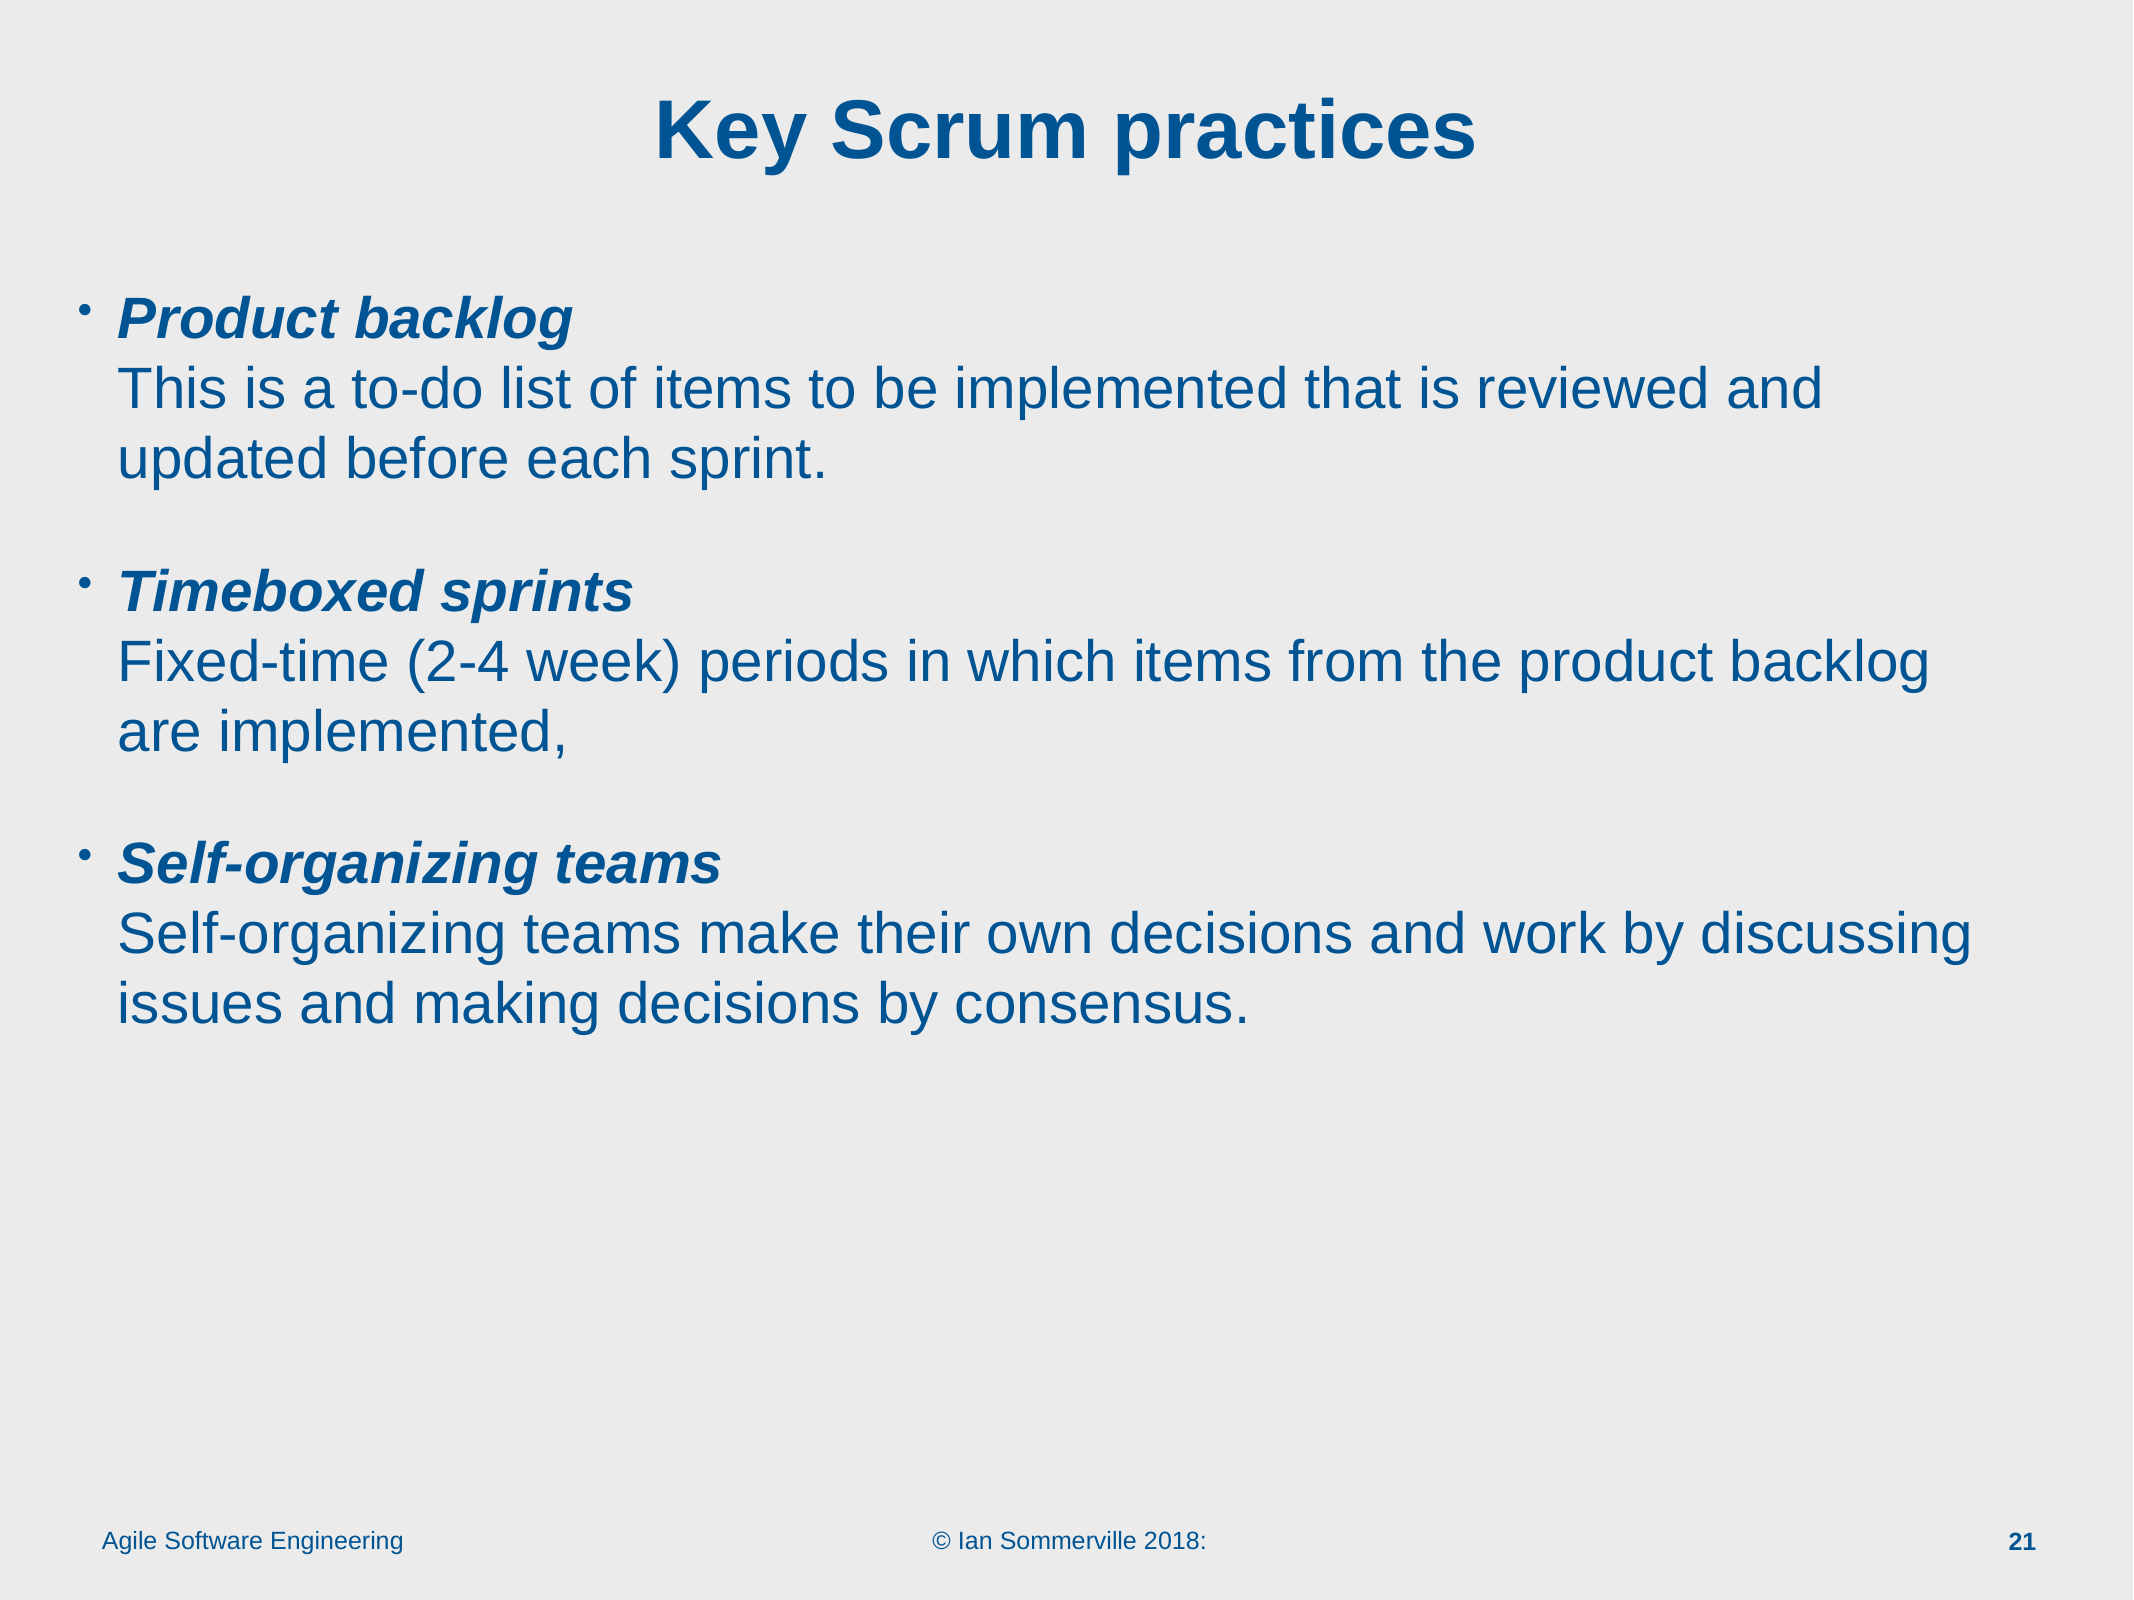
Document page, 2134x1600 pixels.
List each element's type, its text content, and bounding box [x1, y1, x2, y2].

slide_number 21 [1997, 1516, 2046, 1563]
title Key Scrum practices [80, 66, 2053, 248]
list Product backlog This is a to-do list of items to be implemented that is reviewed and updated before each sprint. Timeboxed sprints Fixed-time (2-4 week) periods in which items from the product backlog are implemented, Self-organizing teams Self-organizing teams make their own decisions and work by discussing issues and making decisions by consensus. [68, 271, 2016, 1454]
